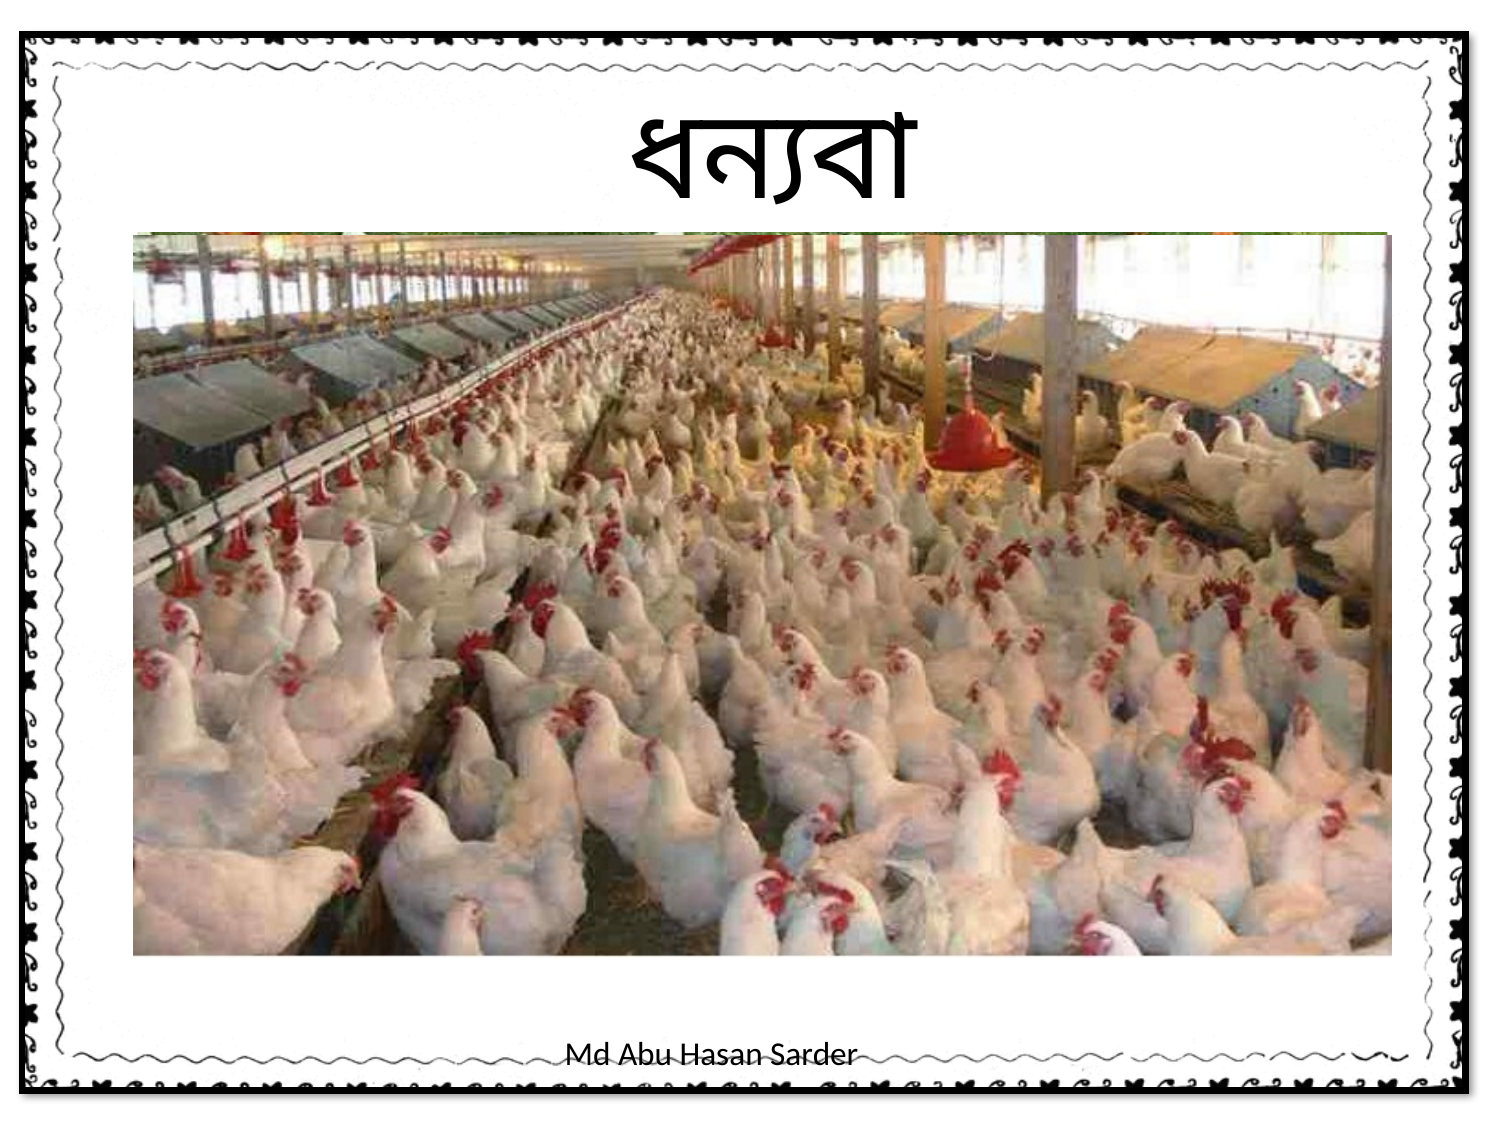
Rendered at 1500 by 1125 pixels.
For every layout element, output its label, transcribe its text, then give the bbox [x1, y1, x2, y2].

picture [25, 38, 1462, 1087]
text_box ধন্যবাদ [612, 65, 973, 230]
